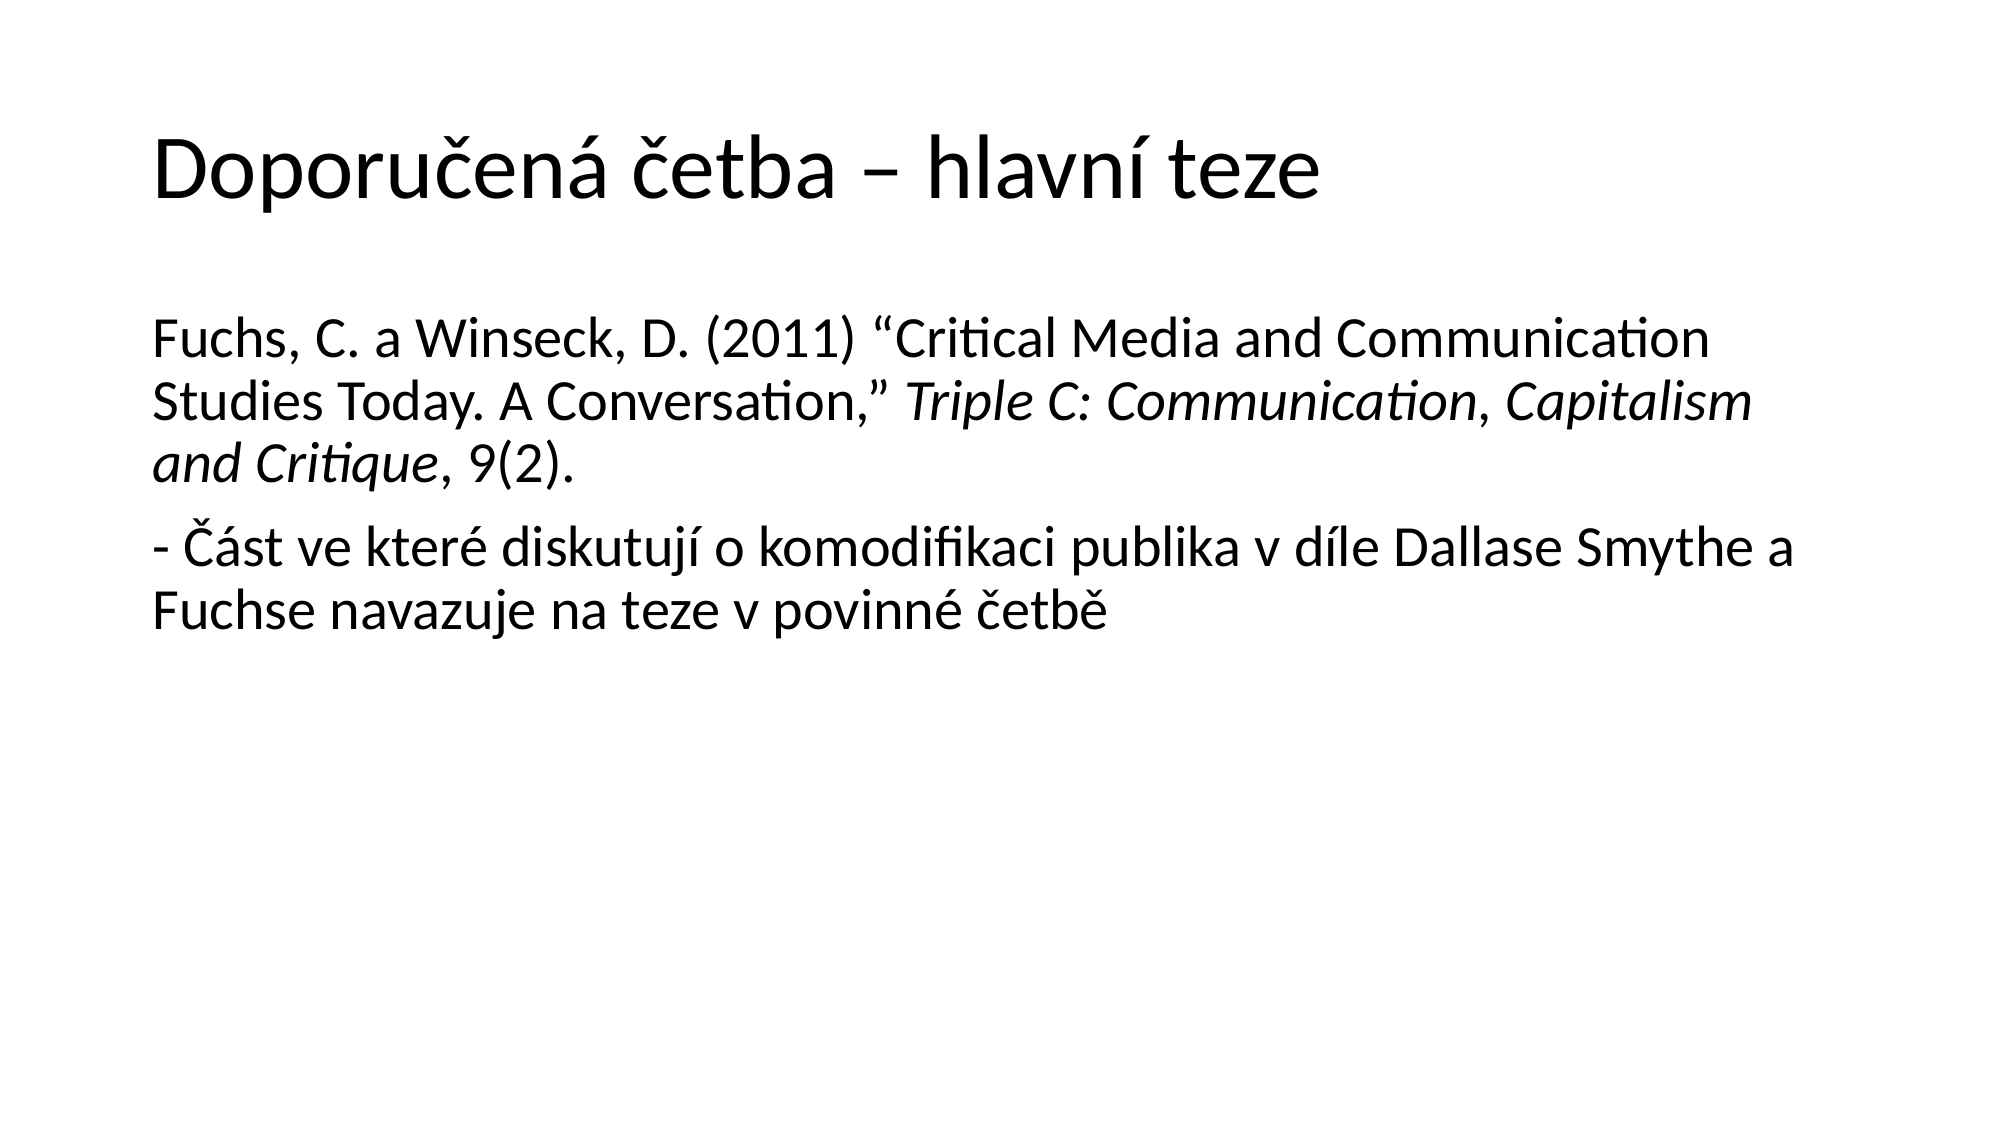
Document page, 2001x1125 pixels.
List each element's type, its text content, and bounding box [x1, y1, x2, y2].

list Fuchs, C. a Winseck, D. (2011) “Critical Media and Communication Studies Today. A Conversation,” Triple C: Communication, Capitalism and Critique, 9(2). - Část ve které diskutují o komodifikaci publika v díle Dallase Smythe a Fuchse navazuje na teze v povinné četbě [137, 299, 1863, 1014]
title Doporučená četba – hlavní teze [137, 59, 1863, 278]
